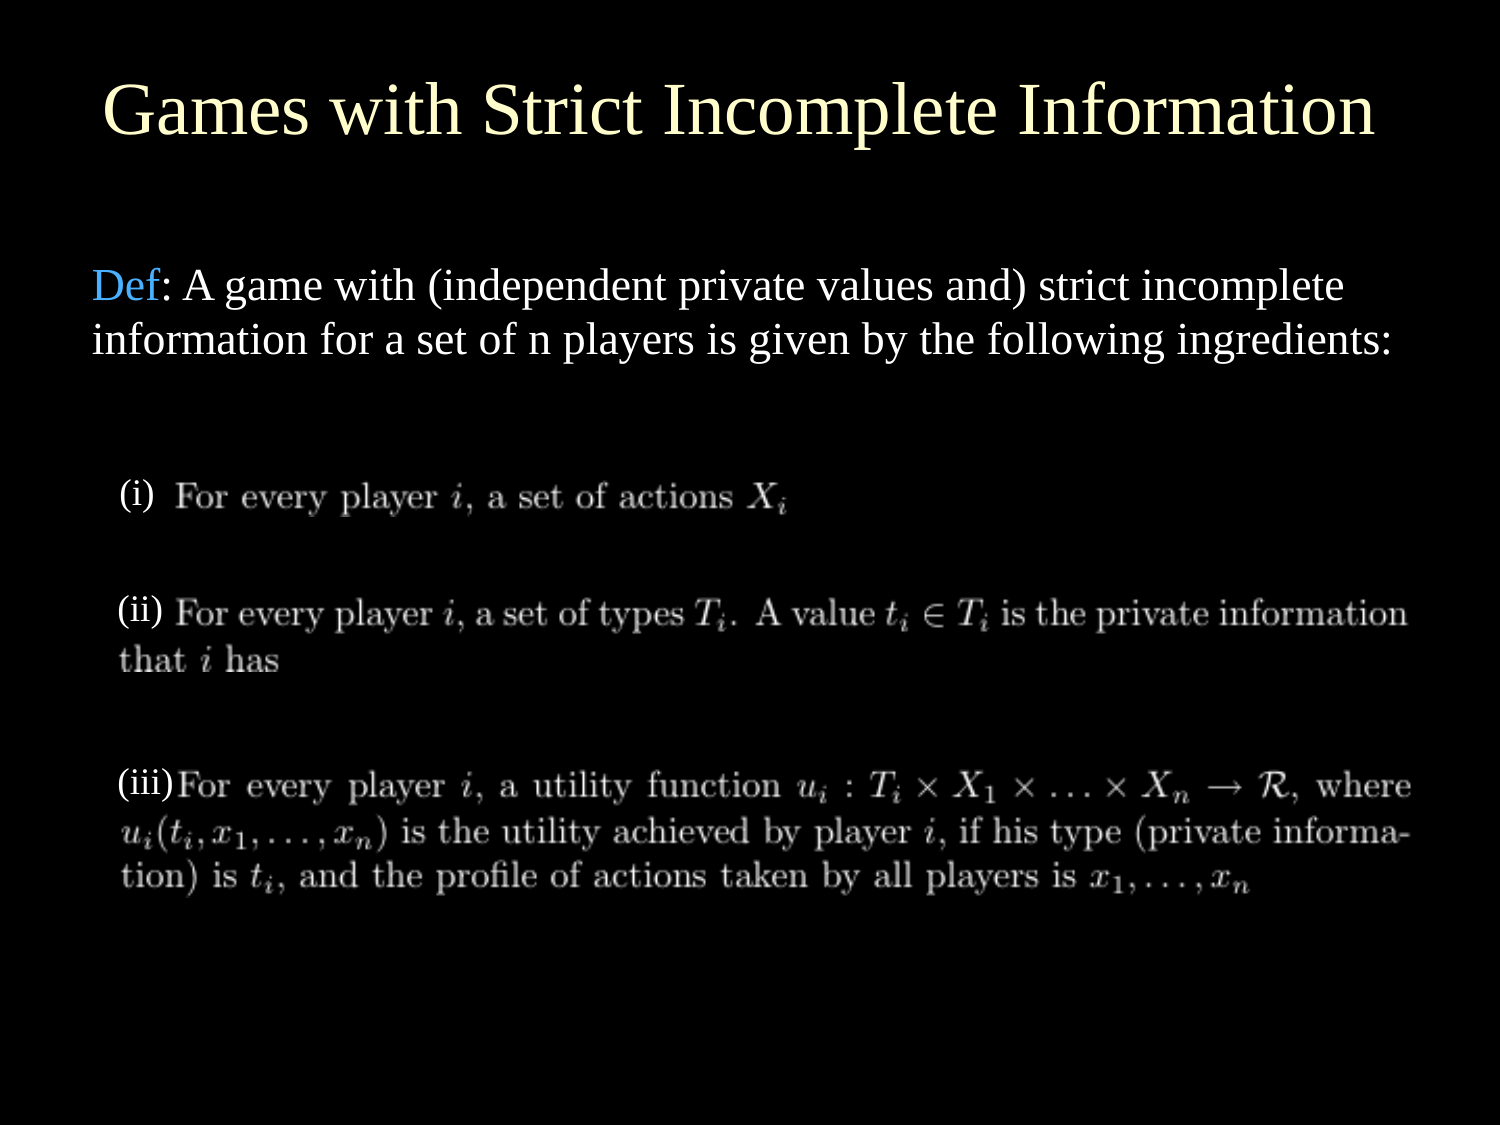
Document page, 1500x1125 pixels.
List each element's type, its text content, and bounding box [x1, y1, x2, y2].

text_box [101, 749, 1413, 899]
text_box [101, 576, 1411, 673]
title Games with Strict Incomplete Information [20, 0, 1459, 217]
text_box Def: A game with (independent private values and) strict incomplete information for a set of n players is given by the following ingredients: [77, 246, 1459, 372]
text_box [103, 460, 790, 522]
